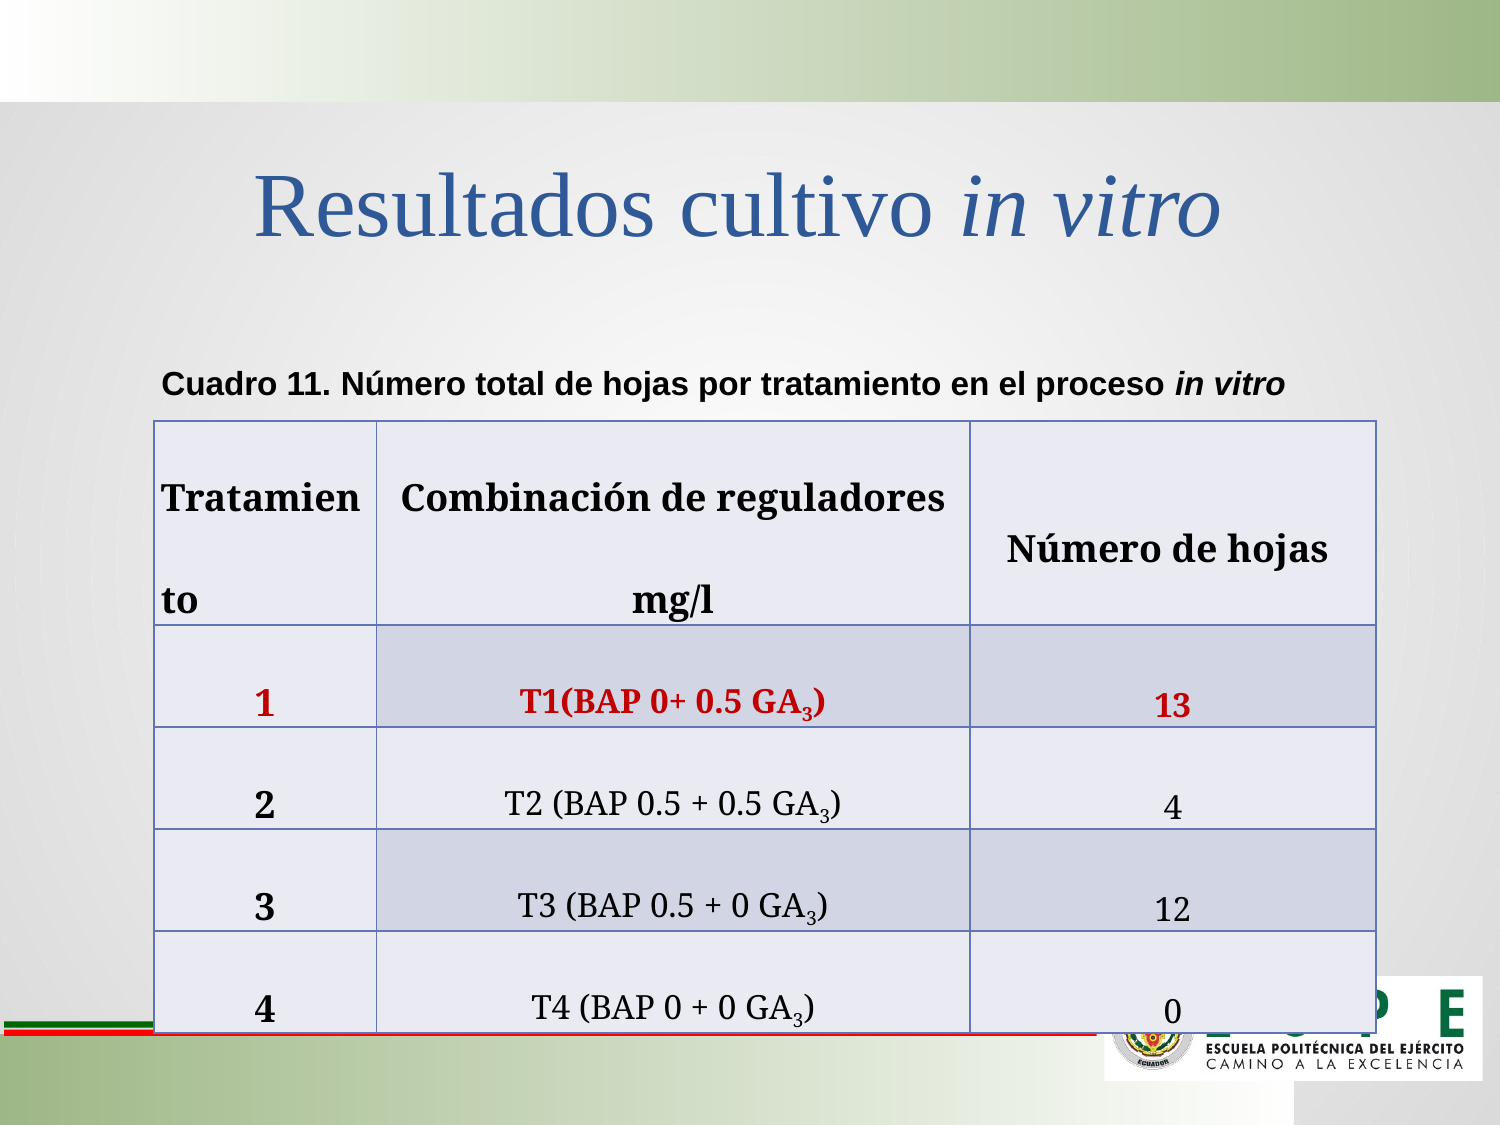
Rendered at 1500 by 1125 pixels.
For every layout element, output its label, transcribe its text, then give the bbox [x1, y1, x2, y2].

picture [1104, 976, 1483, 1081]
title Resultados cultivo in vitro [75, 0, 1425, 263]
table_cell 12 [971, 830, 1375, 930]
table_header Tratamiento [155, 449, 376, 624]
table_cell T3 (BAP 0.5 + 0 GA3) [377, 830, 969, 930]
table_cell 13 [971, 626, 1375, 726]
table_cell 1 [155, 626, 376, 726]
table_cell T2 (BAP 0.5 + 0.5 GA3) [377, 728, 969, 828]
table_cell T1(BAP 0+ 0.5 GA3) [377, 626, 969, 726]
table_cell T4 (BAP 0 + 0 GA3) [377, 932, 969, 1032]
table_cell 3 [155, 830, 376, 930]
table_header Combinación de reguladores mg/l [377, 449, 969, 624]
table_cell 2 [155, 728, 376, 828]
table_cell 4 [155, 932, 376, 1032]
text_box Cuadro 11. Número total de hojas por tratamiento en el proceso in vitro [73, 354, 1349, 449]
table_cell 0 [971, 932, 1375, 1032]
table_header Número de hojas [971, 422, 1375, 624]
table_cell 4 [971, 728, 1375, 828]
